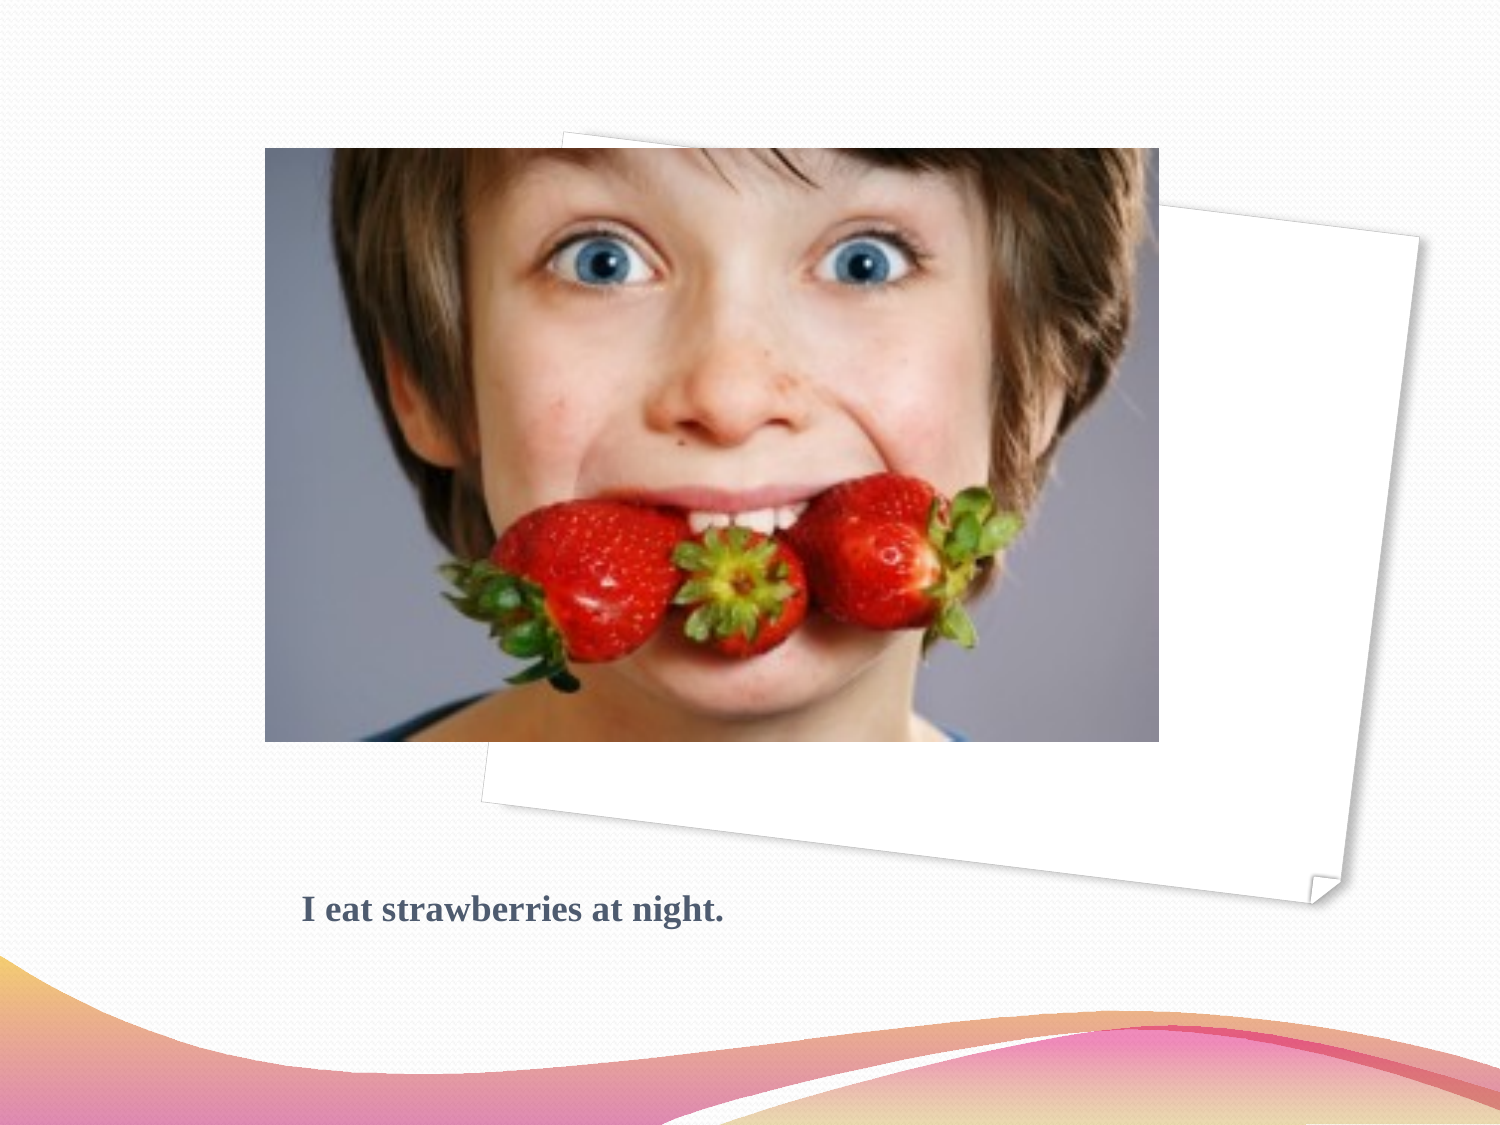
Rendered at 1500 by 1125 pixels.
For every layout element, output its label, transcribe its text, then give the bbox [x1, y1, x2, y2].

title I eat strawberries at night. [294, 787, 1194, 1071]
picture [265, 148, 1160, 742]
